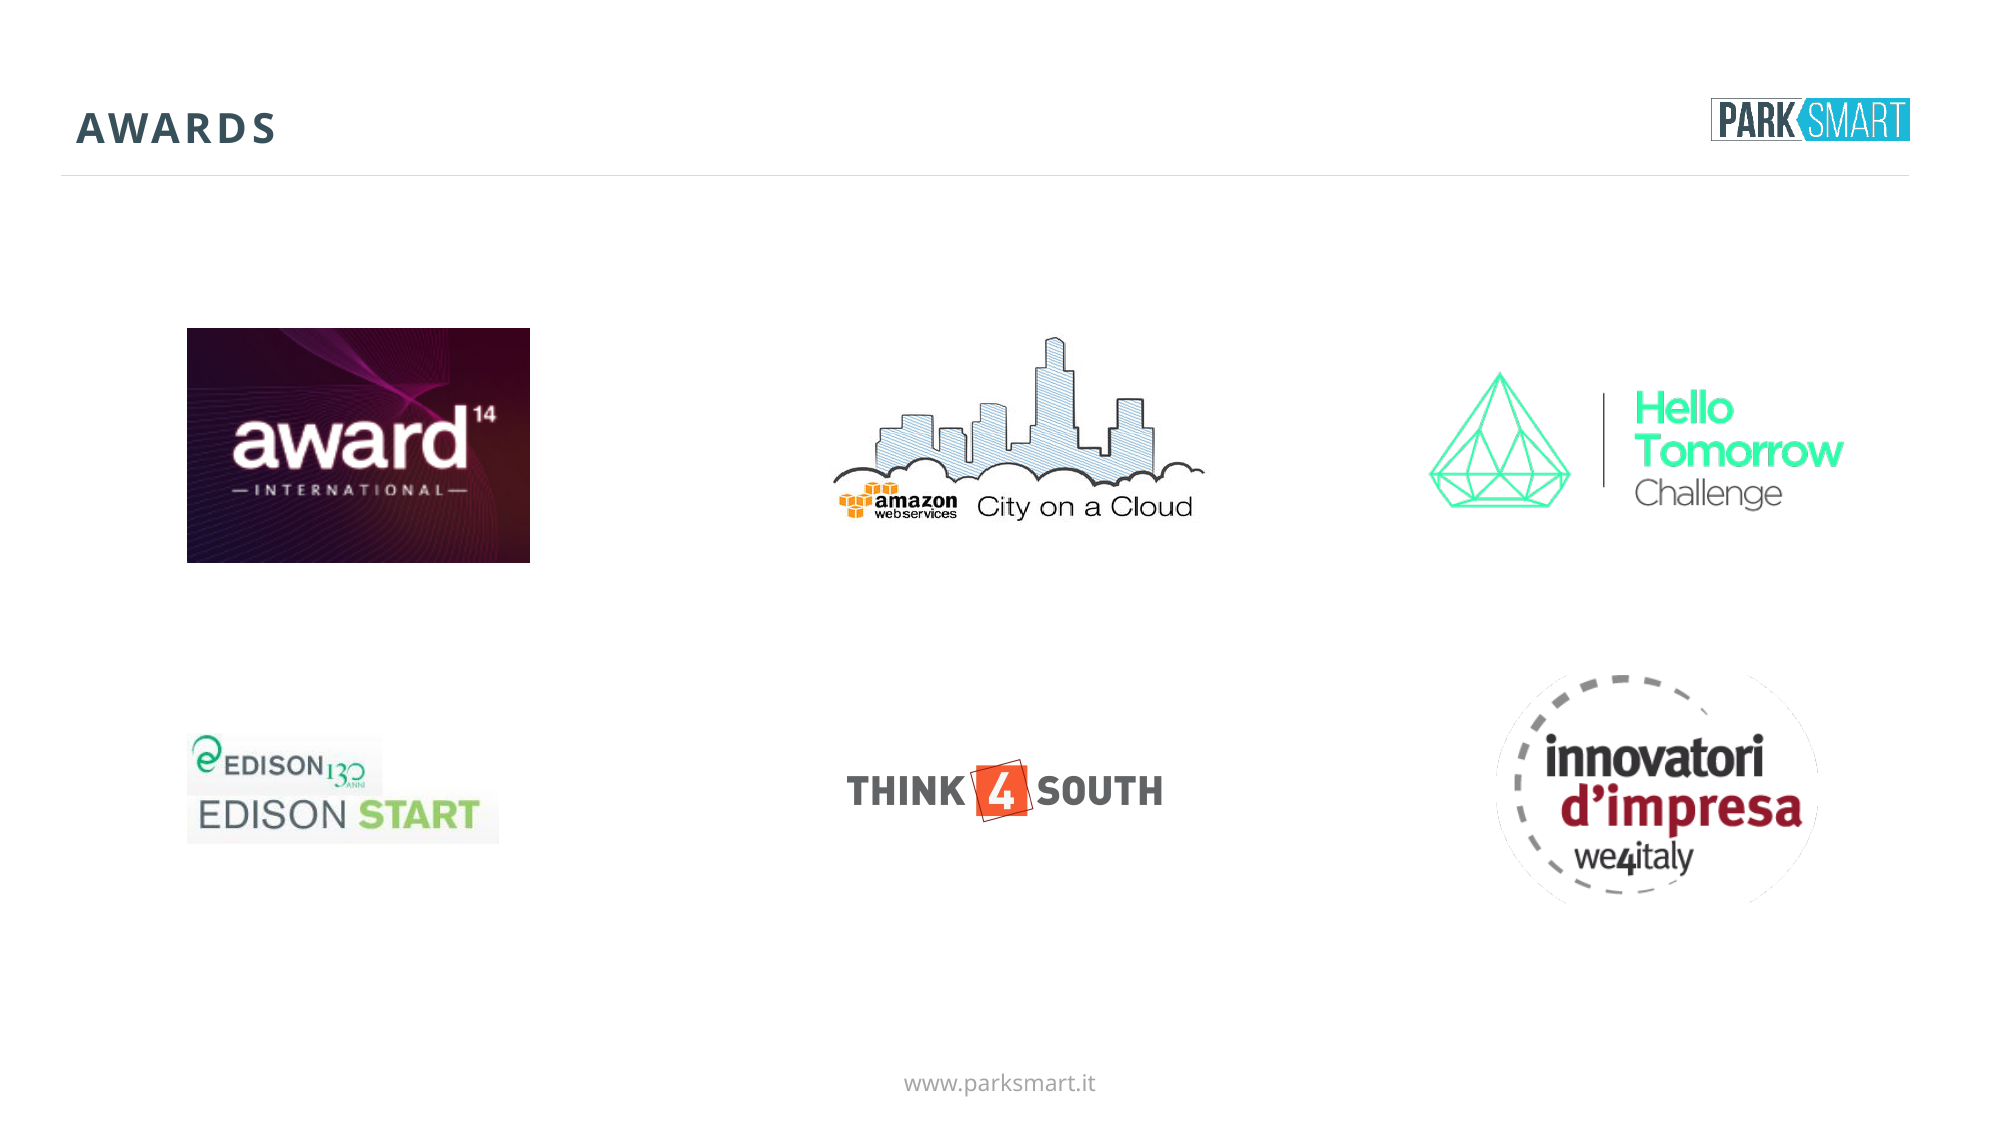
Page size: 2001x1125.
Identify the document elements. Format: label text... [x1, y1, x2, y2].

picture [821, 332, 1210, 536]
text_box AWARDS [61, 69, 803, 160]
picture [187, 733, 499, 845]
picture [1495, 674, 1819, 904]
picture [814, 667, 1186, 915]
picture [1417, 355, 1851, 536]
picture [187, 328, 530, 563]
text_box www.parksmart.it [860, 1061, 1140, 1104]
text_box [1711, 98, 1910, 141]
